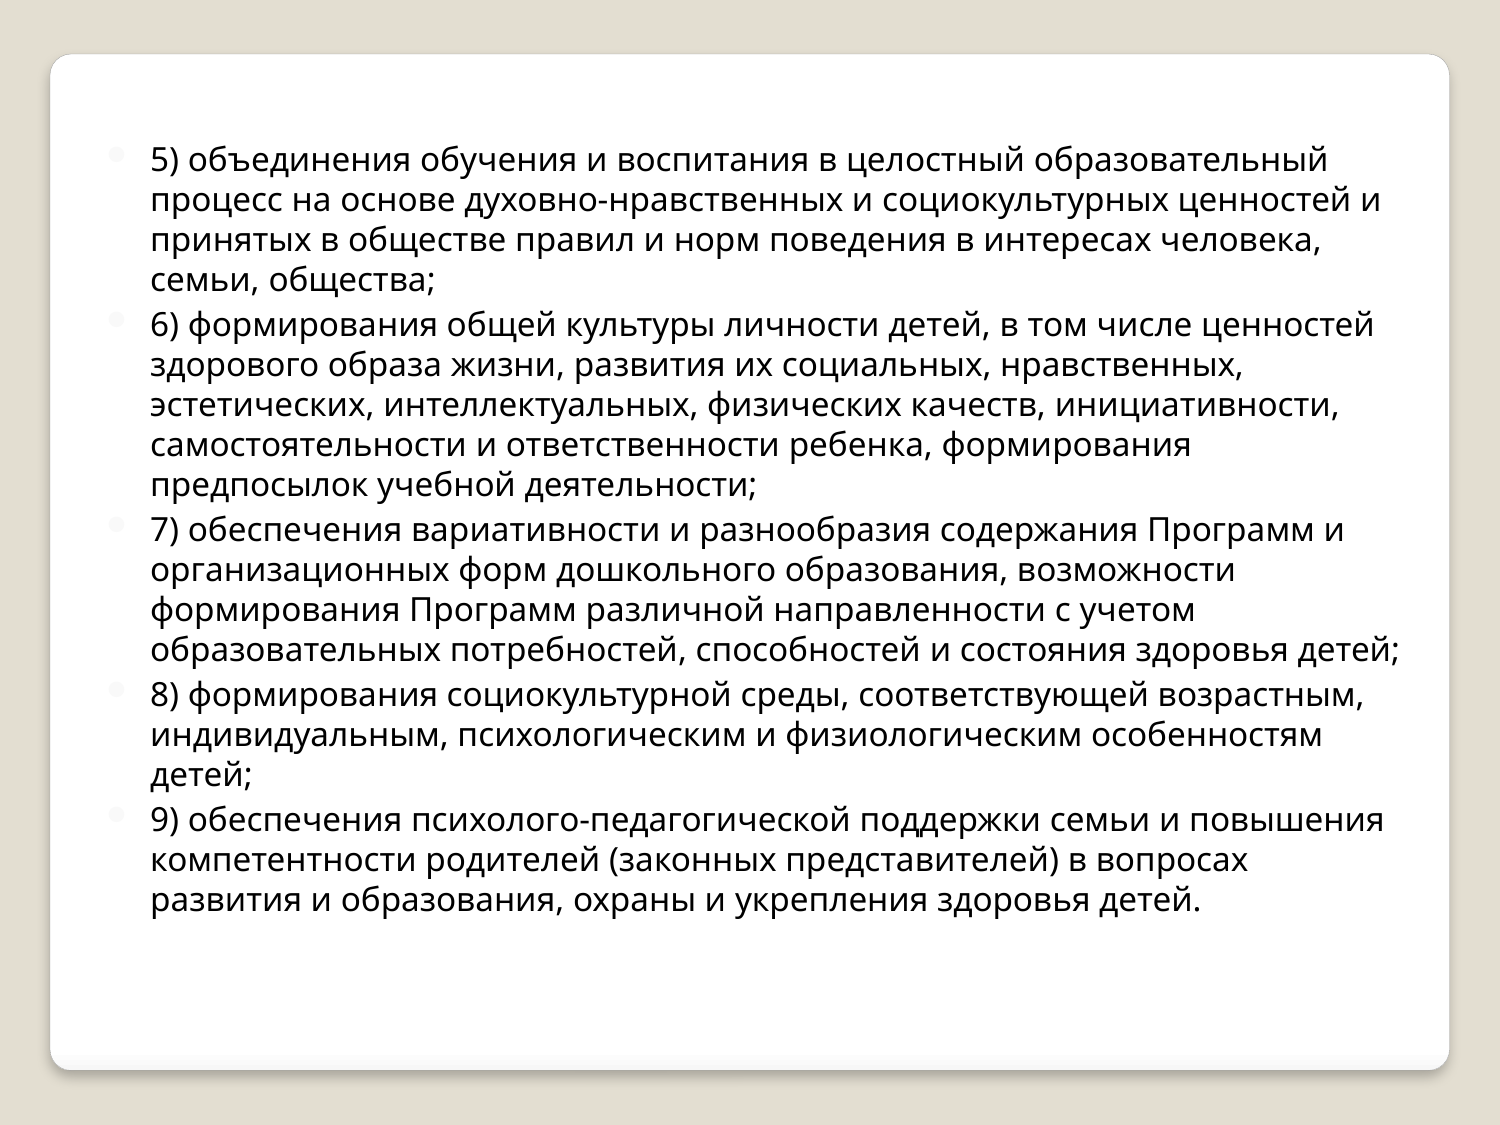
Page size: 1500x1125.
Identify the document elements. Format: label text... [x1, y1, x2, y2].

list 5) объединения обучения и воспитания в целостный образовательный процесс на основе духовно-нравственных и социокультурных ценностей и принятых в обществе правил и норм поведения в интересах человека, семьи, общества; 6) формирования общей культуры личности детей, в том числе ценностей здорового образа жизни, развития их социальных, нравственных, эстетических, интеллектуальных, физических качеств, инициативности, самостоятельности и ответственности ребенка, формирования предпосылок учебной деятельности; 7) обеспечения вариативности и разнообразия содержания Программ и организационных форм дошкольного образования, возможности формирования Программ различной направленности с учетом образовательных потребностей, способностей и состояния здоровья детей; 8) формирования социокультурной среды, соответствующей возрастным, индивидуальным, психологическим и физиологическим особенностям детей; 9) обеспечения психолого-педагогической поддержки семьи и повышения компетентности родителей (законных представителей) в вопросах развития и образования, охраны и укрепления здоровья детей. [76, 78, 1424, 1035]
